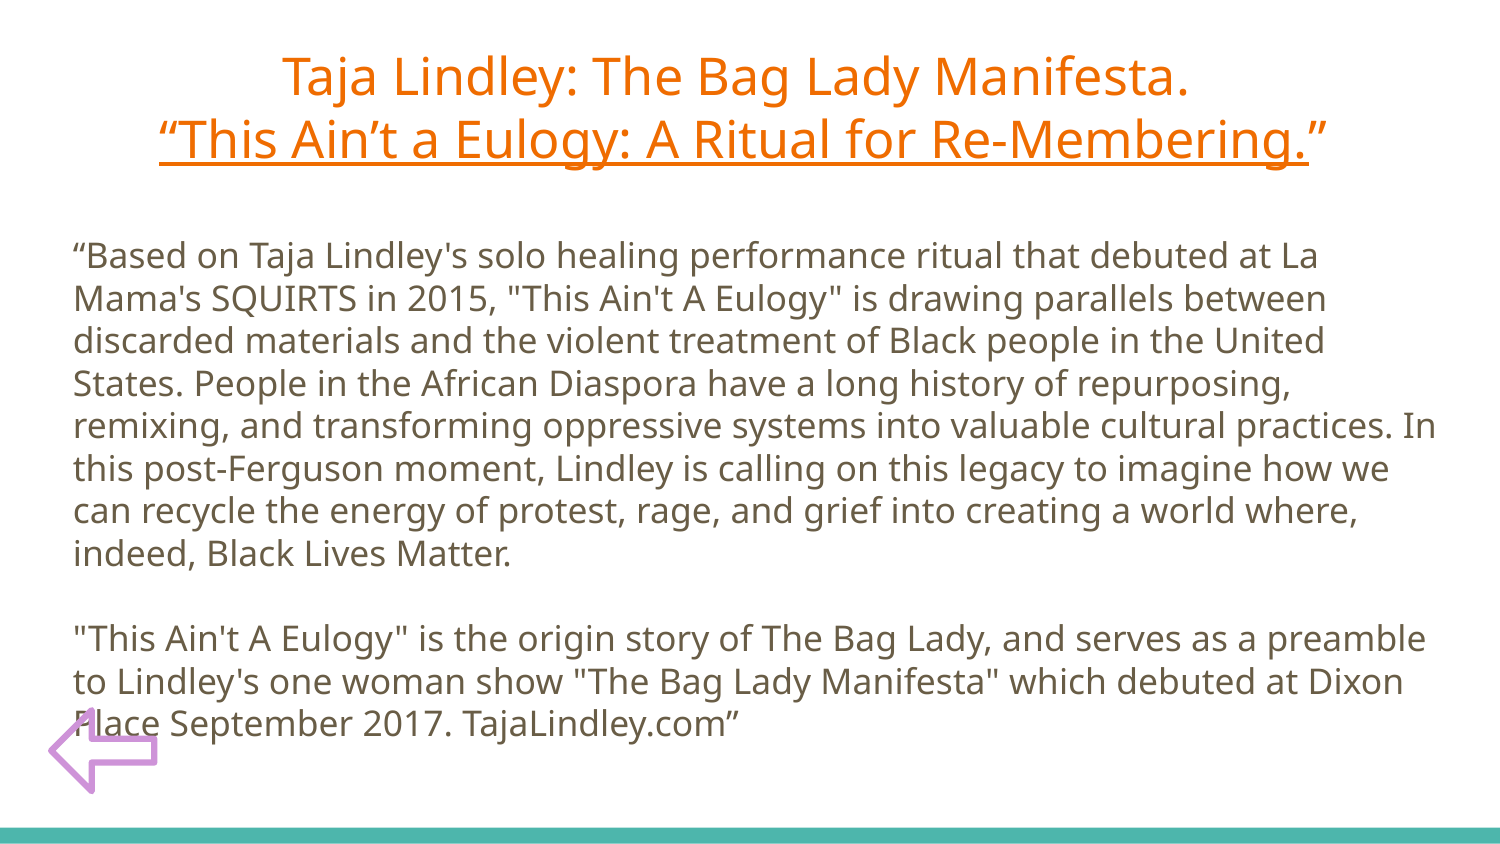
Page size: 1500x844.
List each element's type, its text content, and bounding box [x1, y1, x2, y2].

title “Based on Taja Lindley's solo healing performance ritual that debuted at La Mama's SQUIRTS in 2015, "This Ain't A Eulogy" is drawing parallels between discarded materials and the violent treatment of Black people in the United States. People in the African Diaspora have a long history of repurposing, remixing, and transforming oppressive systems into valuable cultural practices. In this post-Ferguson moment, Lindley is calling on this legacy to imagine how we can recycle the energy of protest, rage, and grief into creating a world where, indeed, Black Lives Matter. "This Ain't A Eulogy" is the origin story of The Bag Lady, and serves as a preamble to Lindley's one woman show "The Bag Lady Manifesta" which debuted at Dixon Place September 2017. TajaLindley.com” [57, 218, 1456, 668]
text_box [51, 710, 155, 792]
text_box Taja Lindley: The Bag Lady Manifesta. “This Ain’t a Eulogy: A Ritual for Re-Membering.” [92, 28, 1408, 155]
